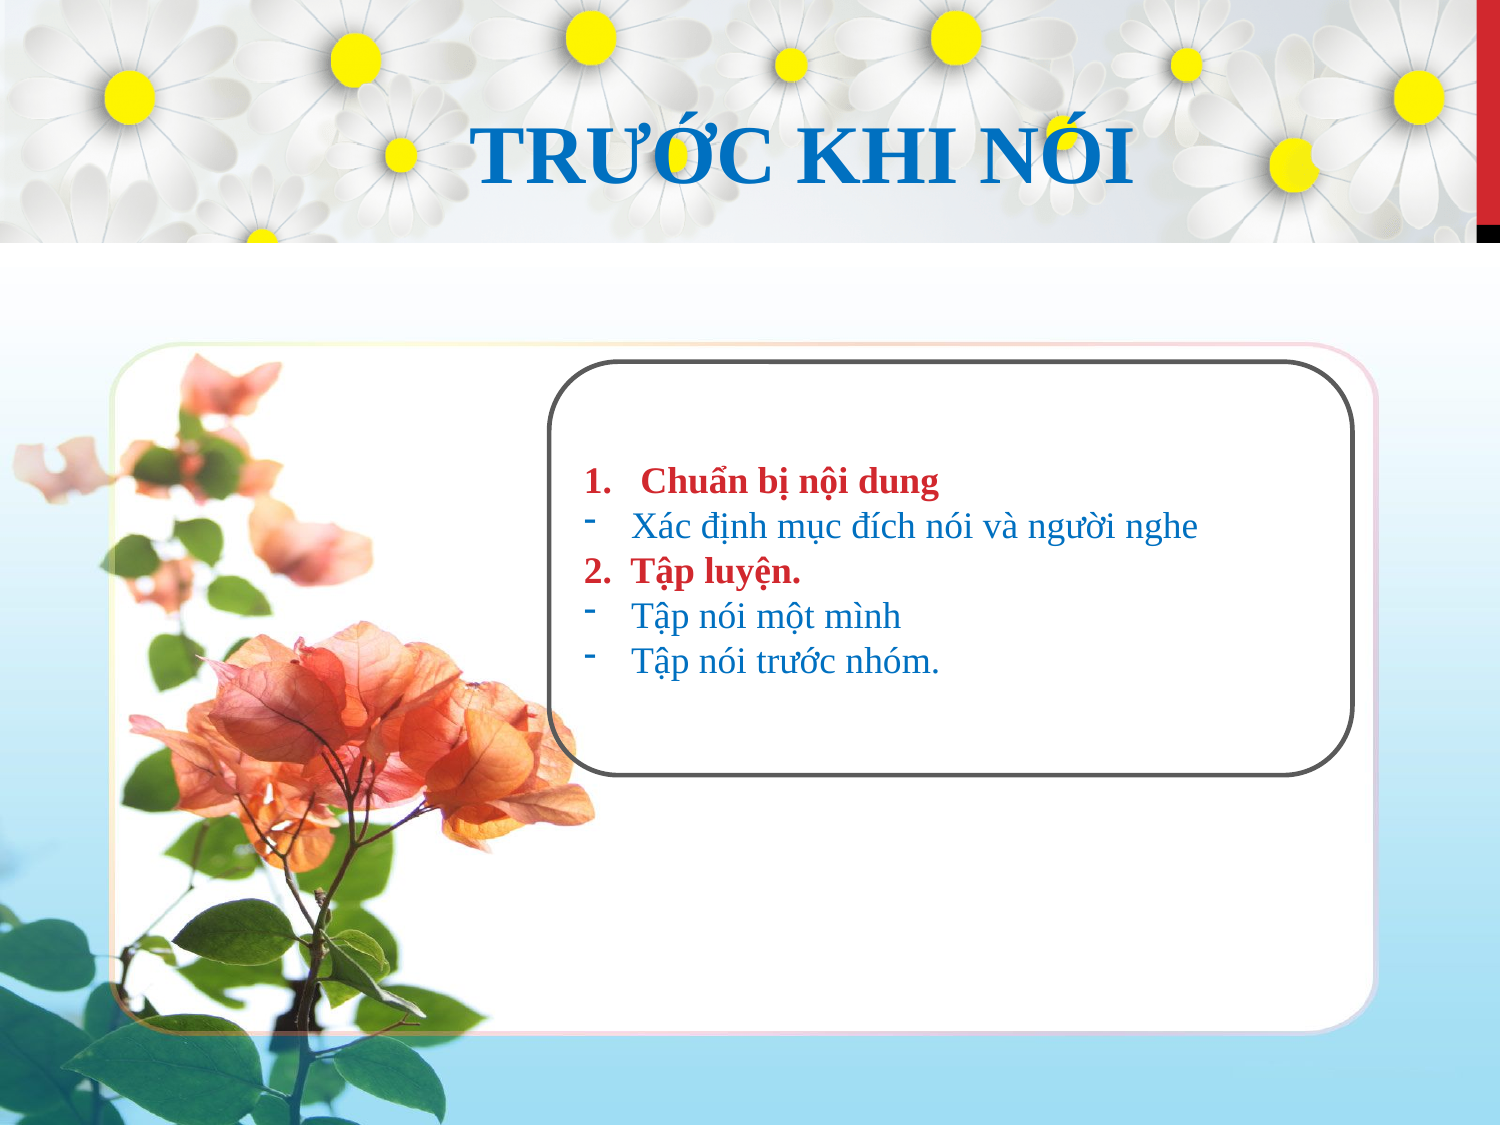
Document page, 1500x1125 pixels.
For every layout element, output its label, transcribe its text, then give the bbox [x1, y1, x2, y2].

text_box TRƯỚC KHI NÓI [370, 53, 1237, 237]
picture [0, 0, 1500, 1125]
